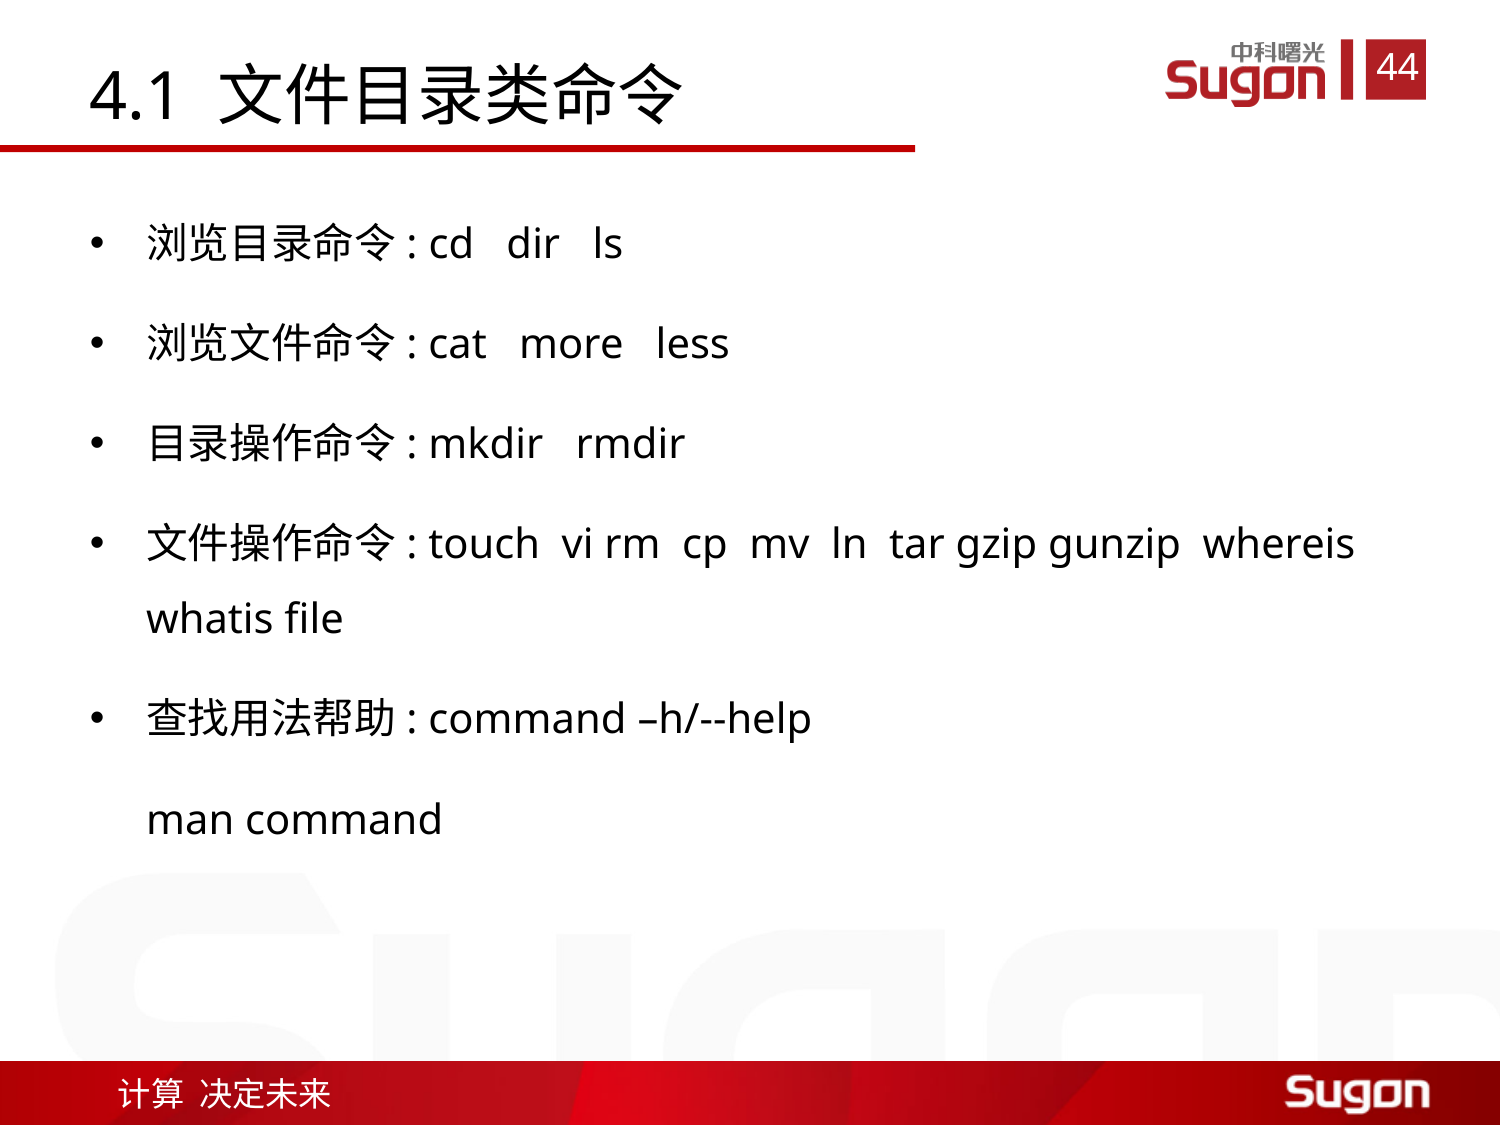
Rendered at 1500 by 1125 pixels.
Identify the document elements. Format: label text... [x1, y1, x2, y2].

title 4.1 文件目录类命令 [75, 45, 1140, 149]
list 浏览目录命令: cd dir ls 浏览文件命令: cat more less 目录操作命令: mkdir rmdir 文件操作命令: touch vi rm cp mv ln tar gzip gunzip whereis whatis file 查找用法帮助: command –h/--help man command [75, 184, 1425, 1071]
picture [0, 0, 1500, 1125]
